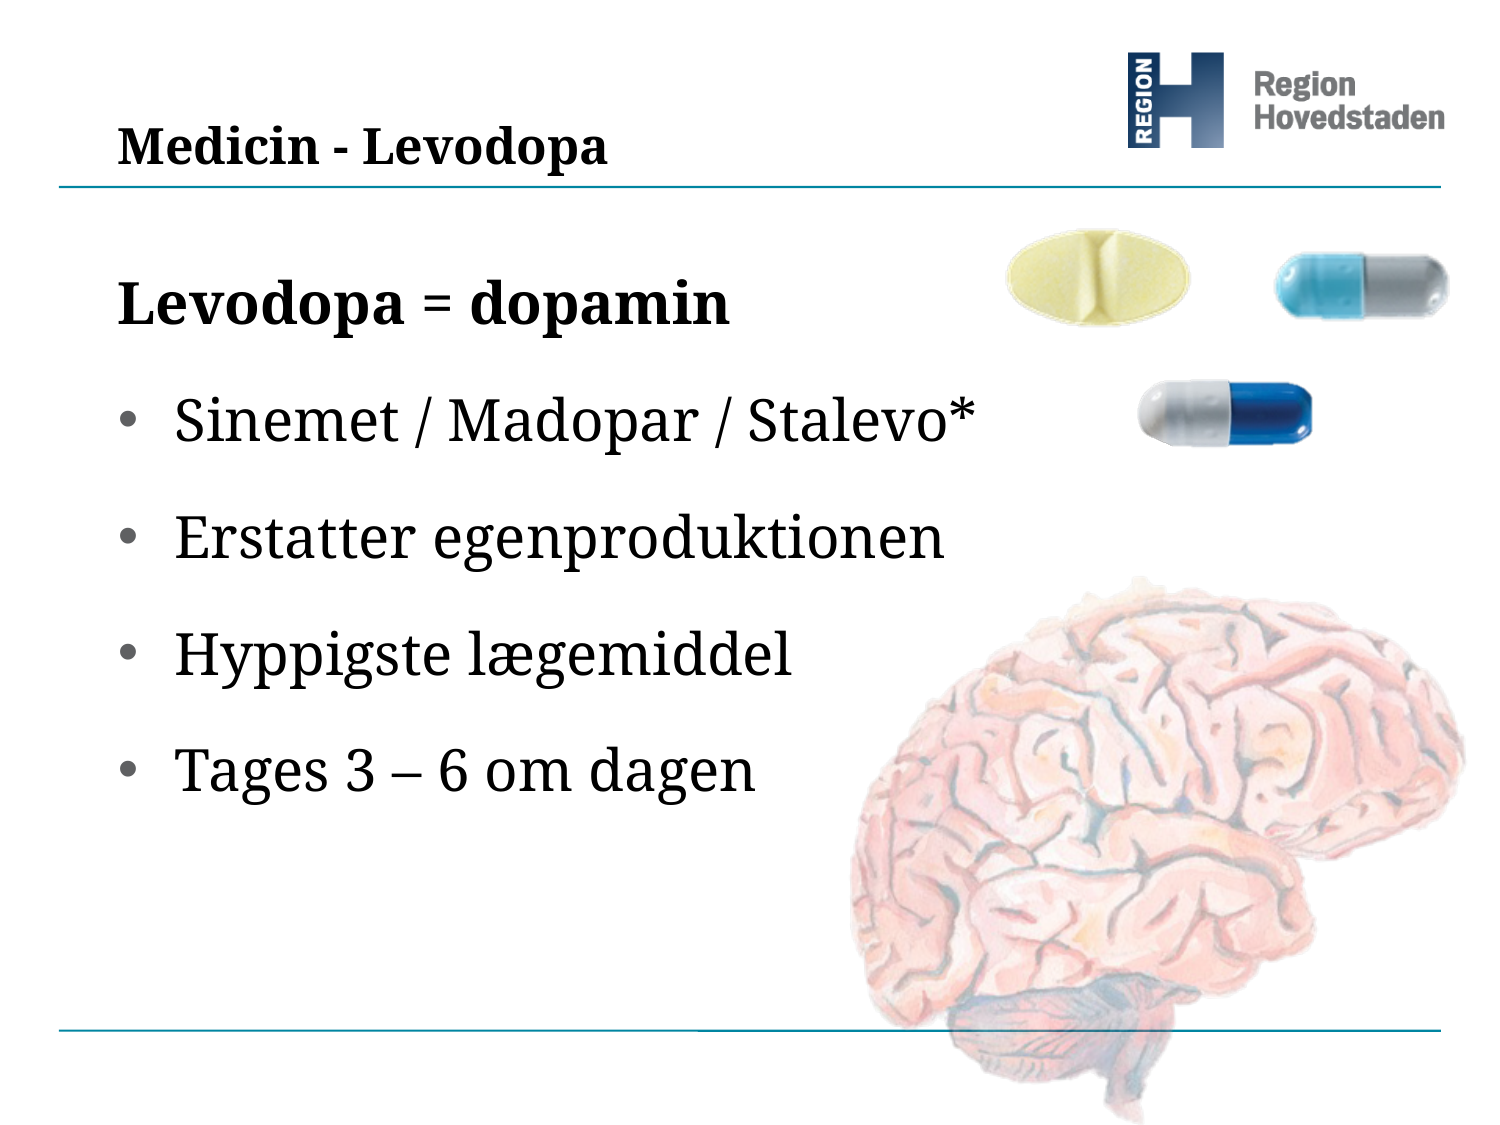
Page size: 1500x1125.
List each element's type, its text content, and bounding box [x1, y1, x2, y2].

list Levodopa = dopamin Sinemet / Madopar / Stalevo* Erstatter egenproduktionen Hyppigste lægemiddel Tages 3 – 6 om dagen [117, 231, 673, 1005]
title Medicin - Levodopa [117, 50, 673, 175]
picture [17, 25, 1500, 1125]
